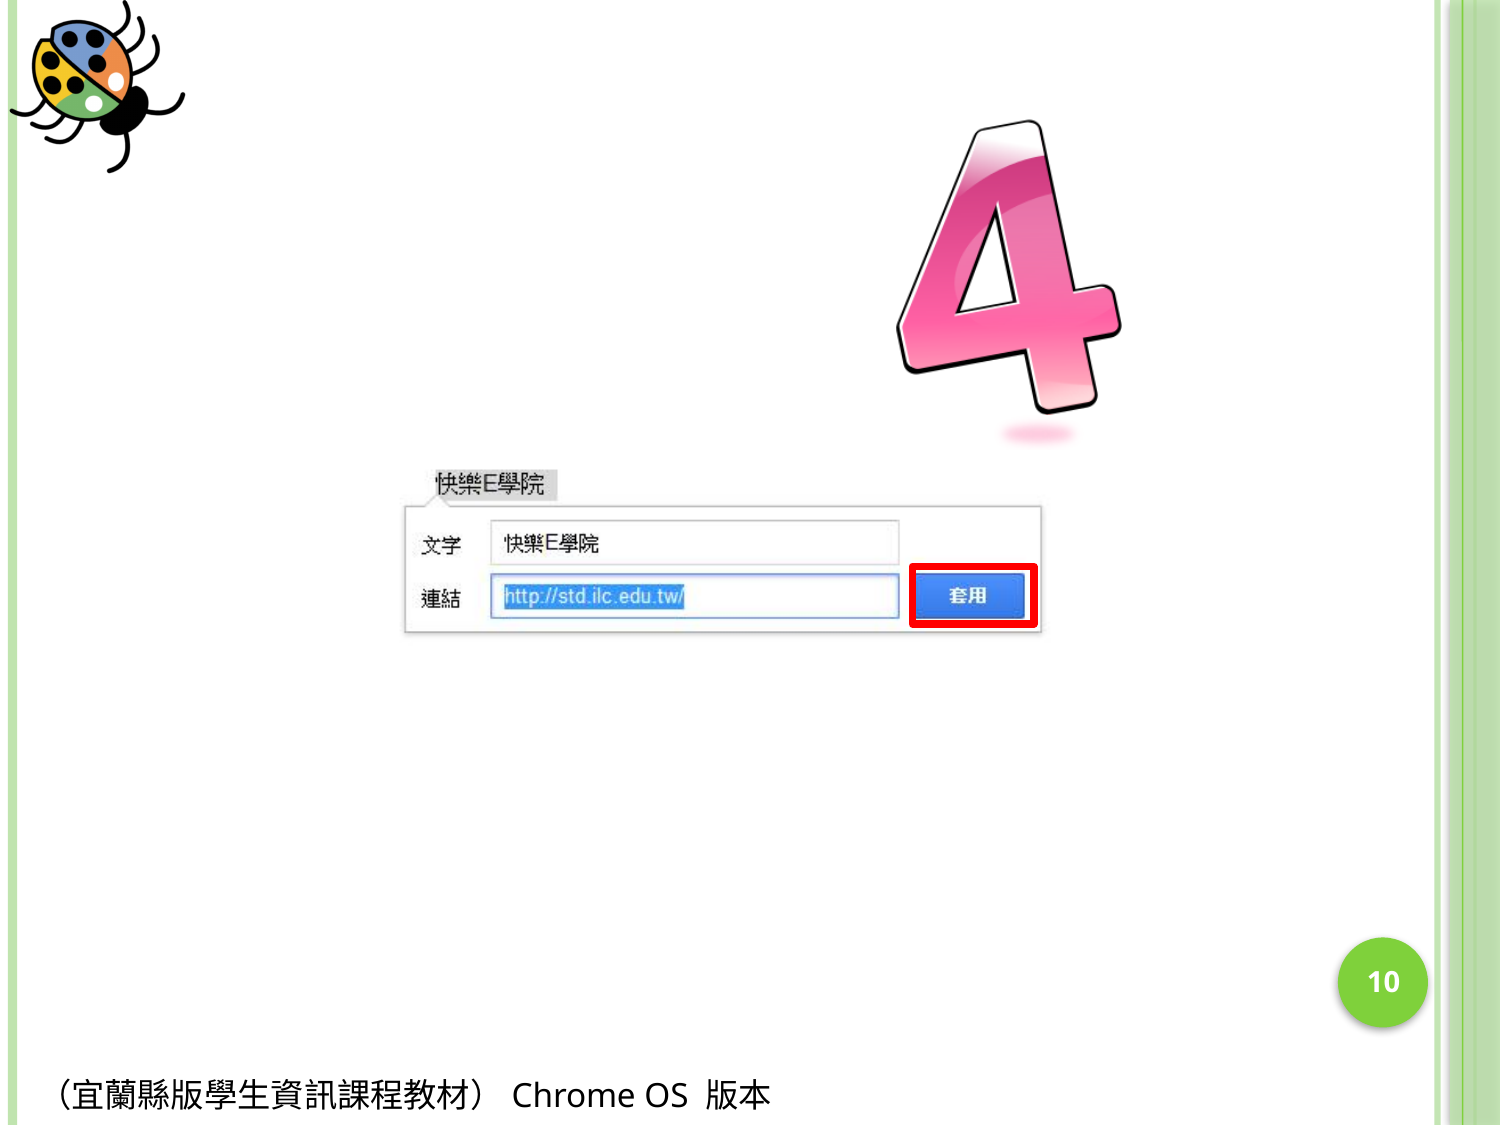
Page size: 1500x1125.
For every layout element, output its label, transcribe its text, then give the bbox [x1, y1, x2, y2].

picture [374, 107, 1180, 718]
slide_number 10 [1333, 940, 1434, 1027]
picture [0, 0, 206, 195]
